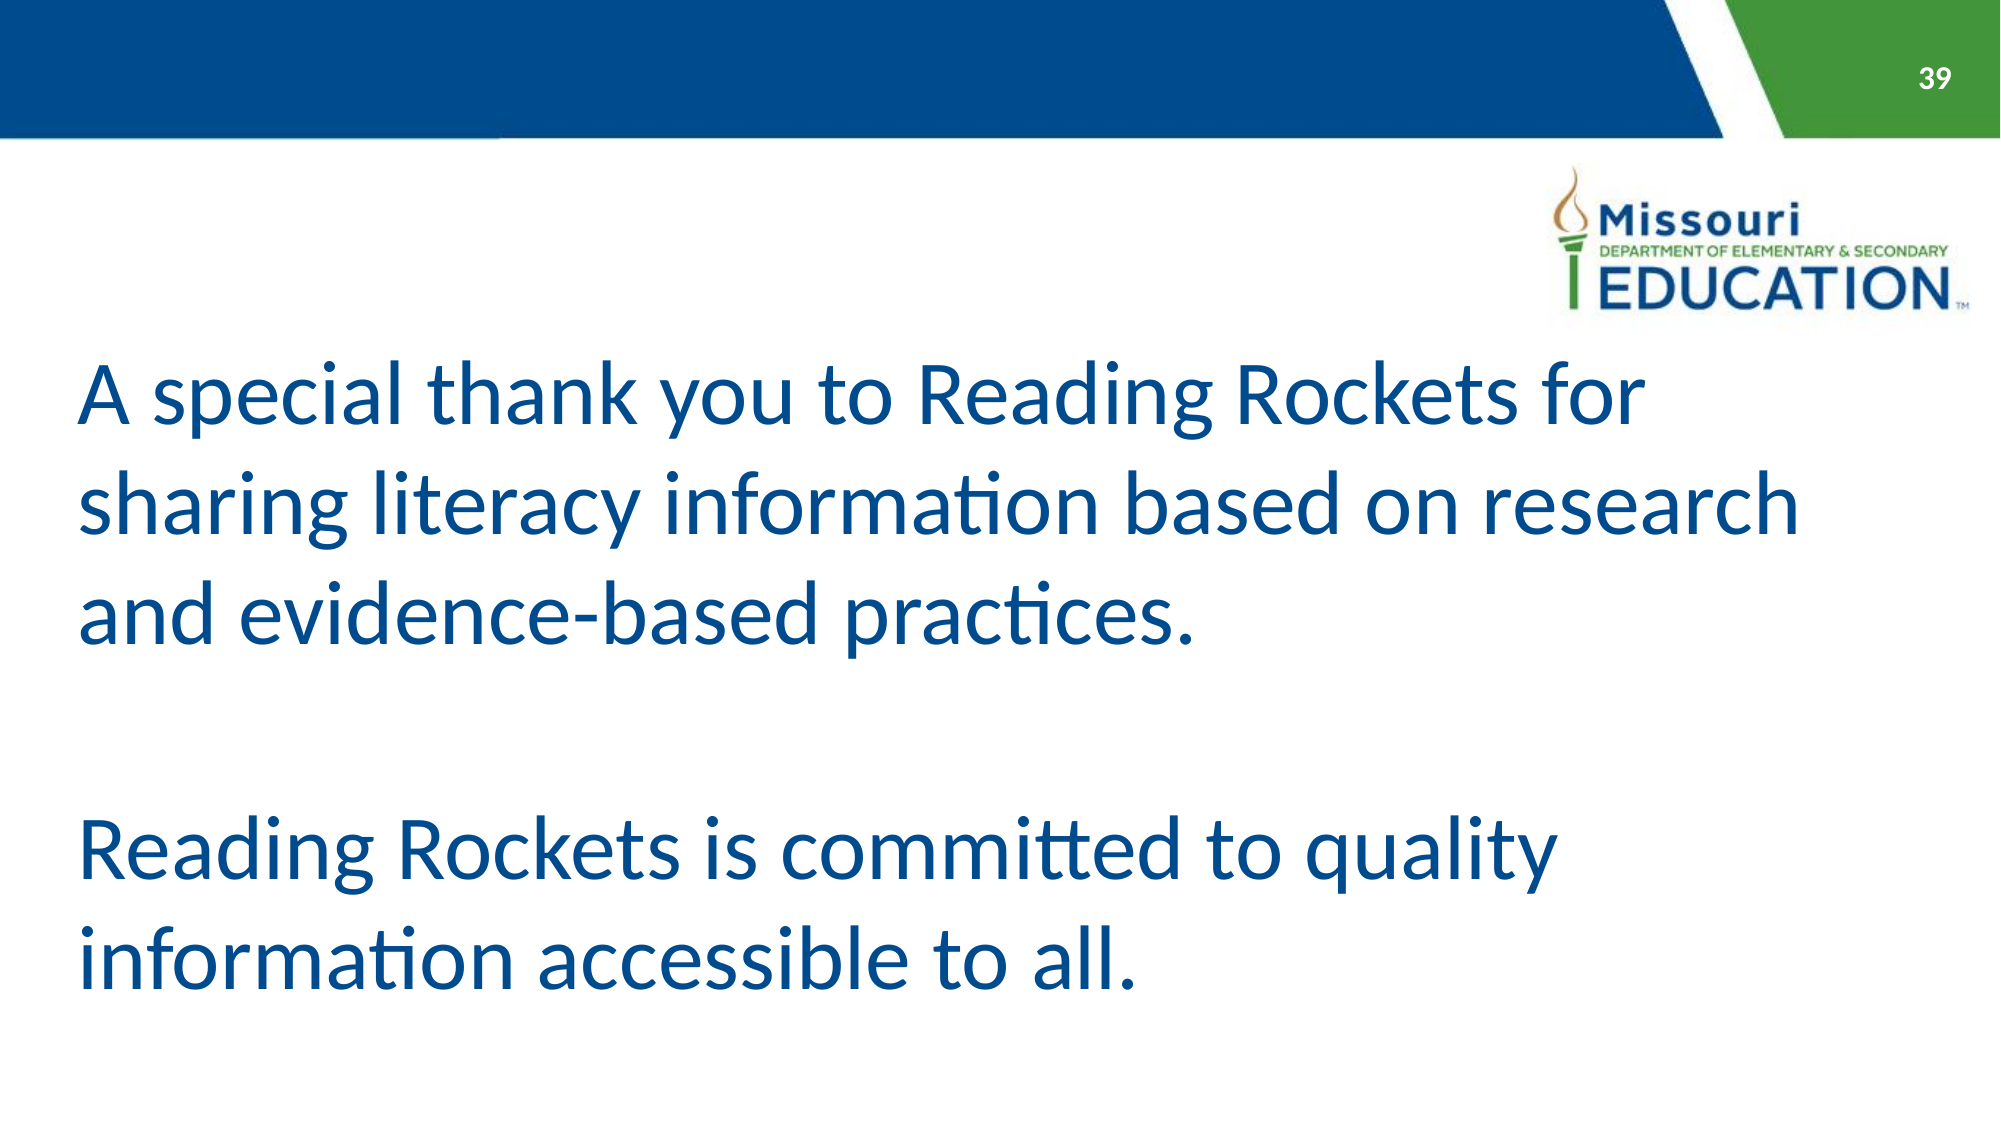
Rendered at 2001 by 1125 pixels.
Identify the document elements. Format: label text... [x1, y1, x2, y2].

list A special thank you to Reading Rockets for sharing literacy information based on research and evidence-based practices. Reading Rockets is committed to quality information accessible to all. [62, 218, 1938, 1100]
slide_number 39 [1800, 45, 1967, 106]
picture [0, 0, 2001, 1125]
